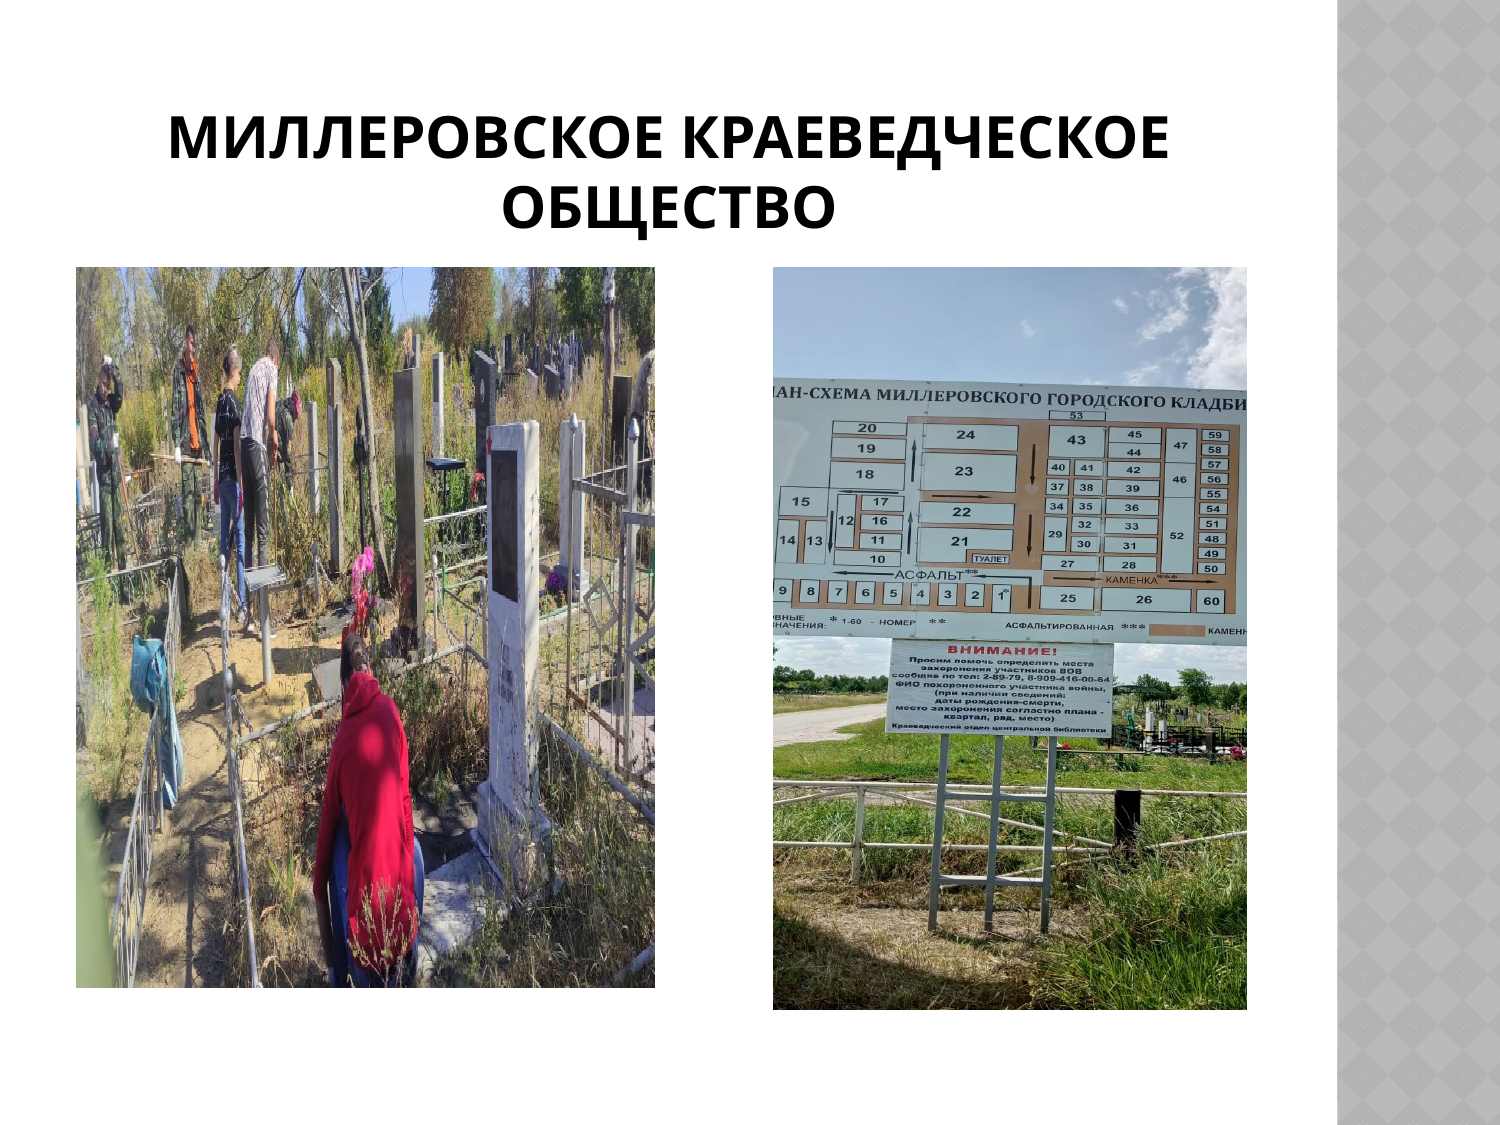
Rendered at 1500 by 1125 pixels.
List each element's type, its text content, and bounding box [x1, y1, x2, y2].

title Миллеровское краеведческое общество [75, 52, 1263, 240]
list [76, 266, 655, 989]
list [773, 266, 1247, 1010]
